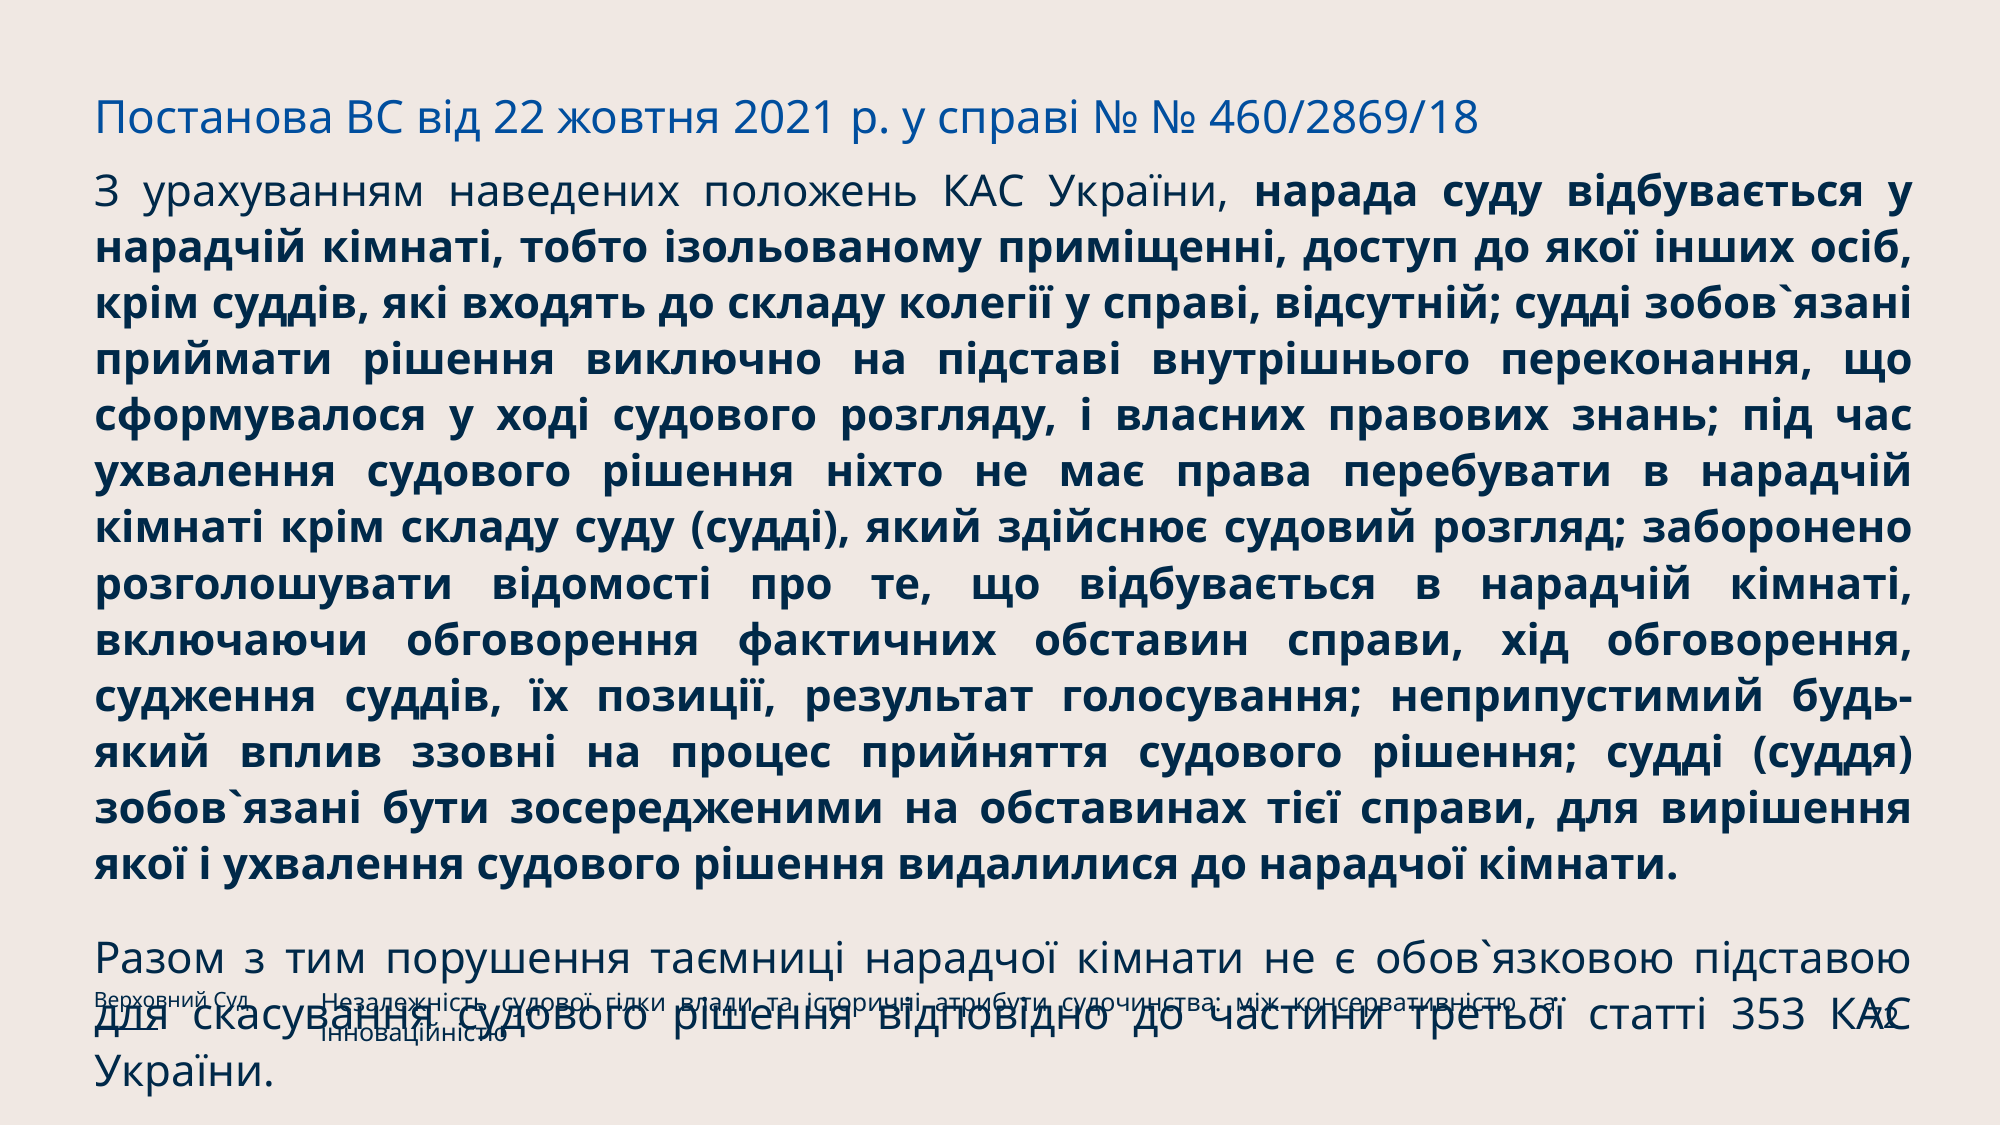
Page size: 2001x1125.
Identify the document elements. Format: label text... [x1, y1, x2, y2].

text_box Незалежність судової гілки влади та історичні атрибути судочинства: між консервативністю та інноваційністю [305, 979, 1574, 1033]
text_box Постанова ВС від 22 жовтня 2021 р. у справі № № 460/2869/18 [79, 80, 1928, 151]
text_box З урахуванням наведених положень КАС України, нарада суду відбувається у нарадчій кімнаті, тобто ізольованому приміщенні, доступ до якої інших осіб, крім суддів, які входять до складу колегії у справі, відсутній; судді зобов`язані приймати рішення виключно на підставі внутрішнього переконання, що сформувалося у ході судового розгляду, і власних правових знань; під час ухвалення судового рішення ніхто не має права перебувати в нарадчій кімнаті крім складу суду (судді), який здійснює судовий розгляд; заборонено розголошувати відомості про те, що відбувається в нарадчій кімнаті, включаючи обговорення фактичних обставин справи, хід обговорення, судження суддів, їх позиції, результат голосування; неприпустимий будь-який вплив ззовні на процес прийняття судового рішення; судді (суддя) зобов`язані бути зосередженими на обставинах тієї справи, для вирішення якої і ухвалення судового рішення видалилися до нарадчої кімнати. Разом з тим порушення таємниці нарадчої кімнати не є обов`язковою підставою для скасування судового рішення відповідно до частини третьої статті 353 КАС України. [79, 151, 1928, 1103]
slide_number 72 [1520, 983, 1915, 1050]
text_box Верховний Суд [79, 982, 269, 1036]
